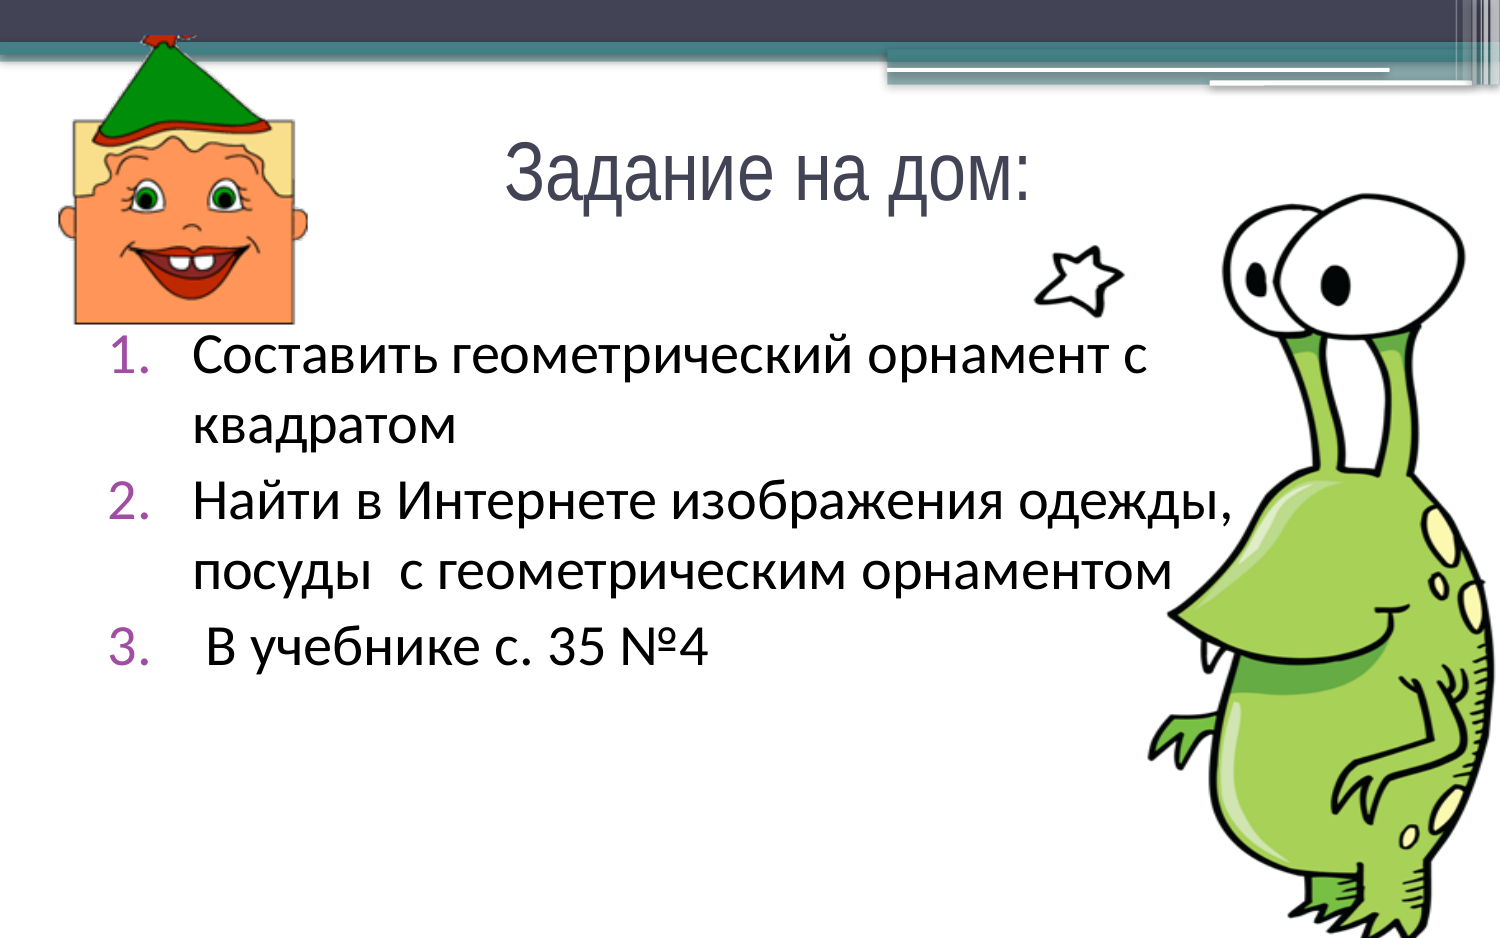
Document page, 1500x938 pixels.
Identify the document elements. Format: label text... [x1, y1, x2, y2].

title Задание на дом: [358, 93, 1444, 240]
picture [1031, 163, 1500, 938]
list Составить геометрический орнамент с квадратом Найти в Интернете изображения одежды, посуды с геометрическим орнаментом В учебнике с. 35 №4 [75, 307, 1024, 899]
picture [34, 34, 352, 352]
